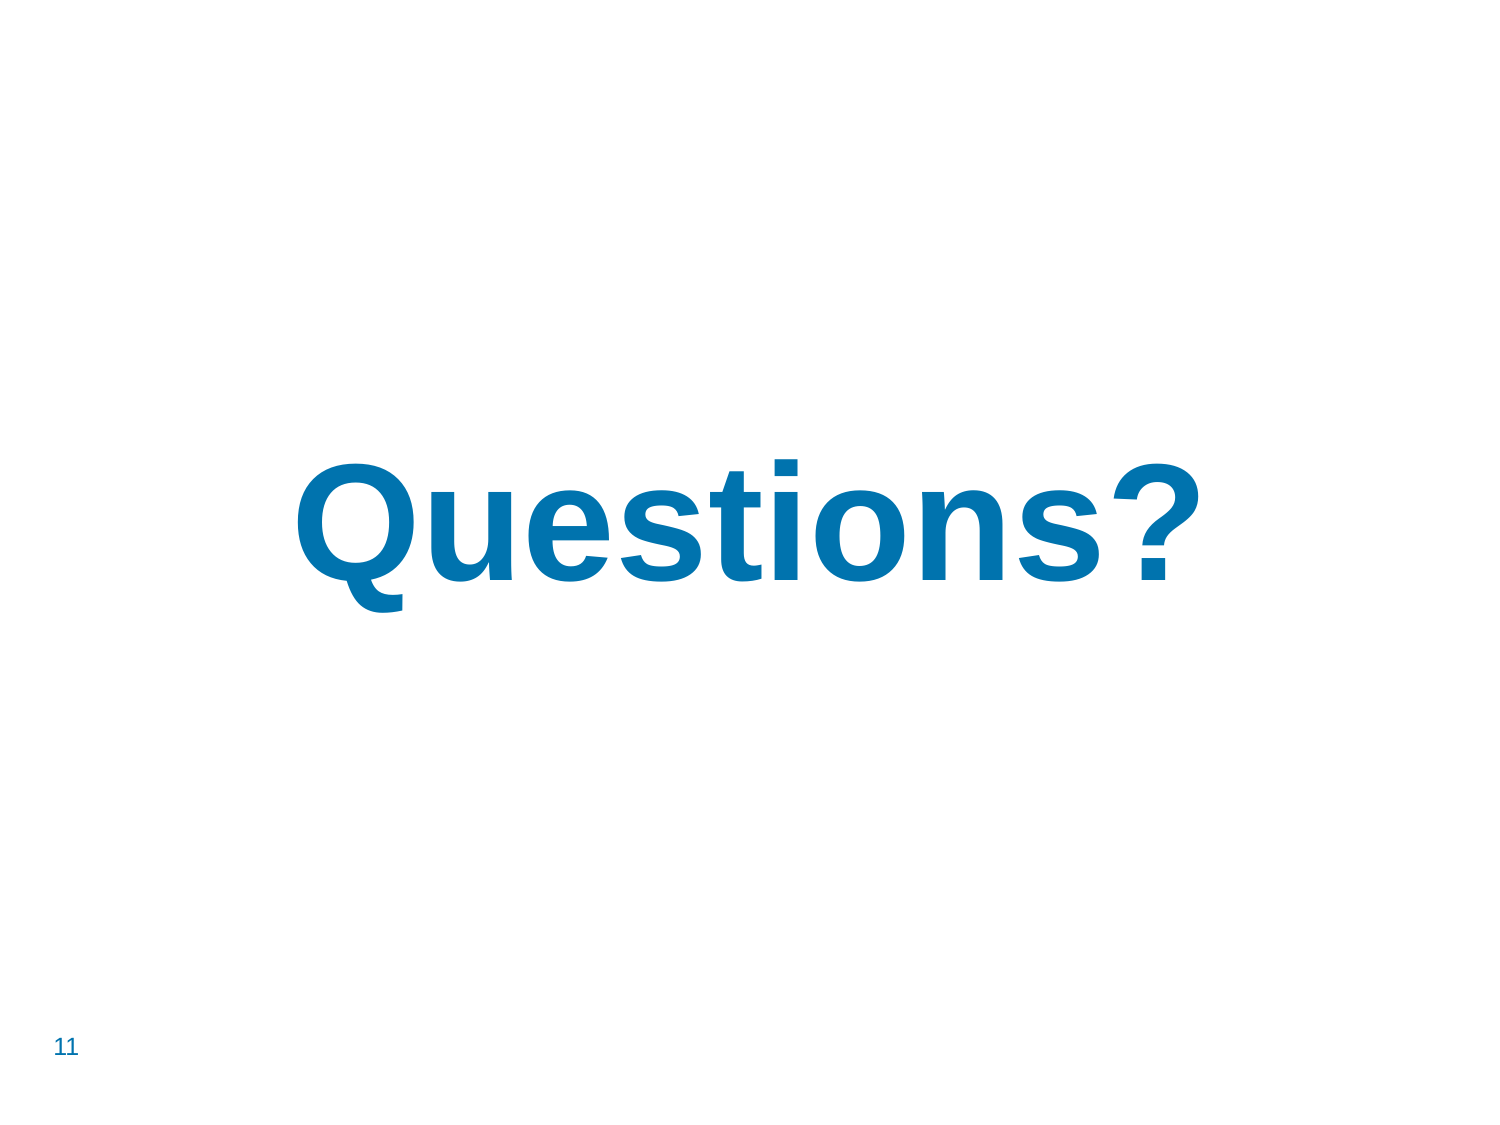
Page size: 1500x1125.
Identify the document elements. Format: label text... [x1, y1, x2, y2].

title Questions? [56, 44, 1445, 983]
slide_number 11 [0, 1022, 94, 1083]
